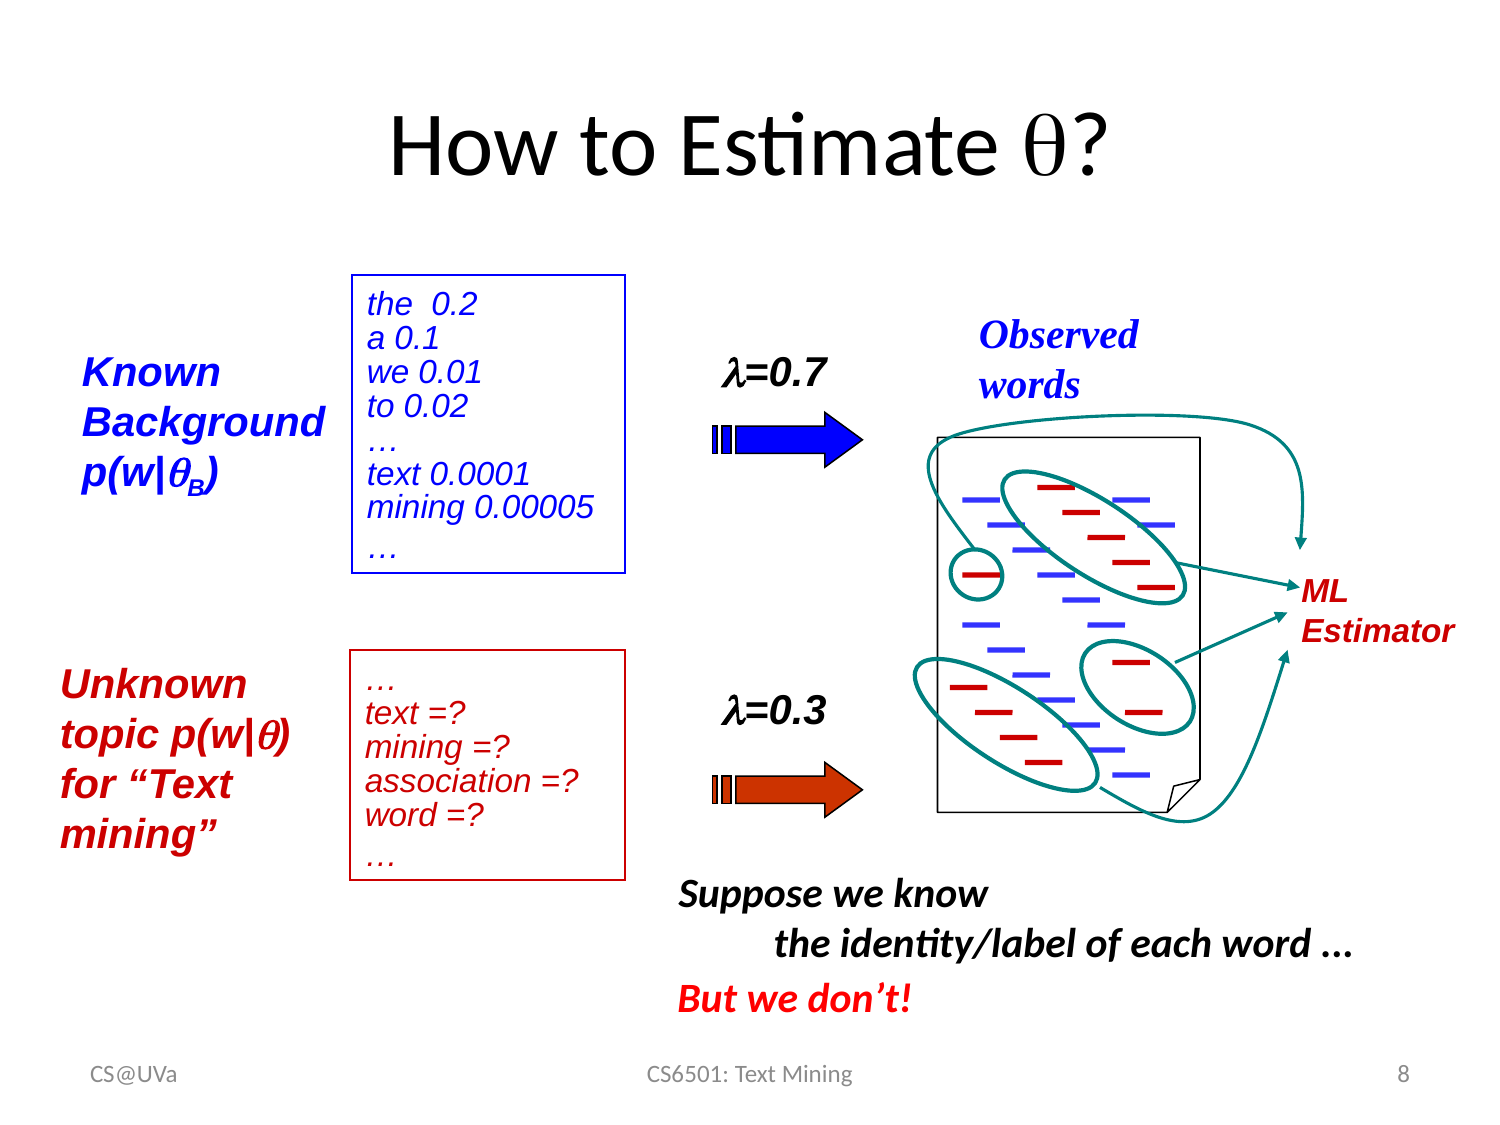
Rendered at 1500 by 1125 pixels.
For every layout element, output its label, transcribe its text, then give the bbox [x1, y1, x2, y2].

text_box But we don’t! [662, 963, 929, 1029]
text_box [899, 405, 1471, 836]
text_box … text =? mining =? association =? word =? … [350, 649, 625, 881]
slide_number CS@UVa [75, 1042, 425, 1103]
text_box =0.7 [706, 337, 842, 403]
title How to Estimate ? [75, 45, 1425, 233]
text_box [735, 412, 863, 468]
text_box [712, 776, 718, 804]
text_box [721, 776, 732, 804]
text_box Unknown topic p(w|) for “Text mining” [45, 649, 366, 865]
text_box Suppose we know the identity/label of each word ... [663, 858, 1370, 974]
footer CS6501: Text Mining [512, 1042, 988, 1103]
text_box [721, 426, 732, 454]
text_box [712, 426, 718, 454]
text_box =0.3 [706, 675, 842, 740]
text_box Observed words [964, 299, 1155, 404]
slide_number 8 [1074, 1042, 1425, 1103]
text_box Known Background p(w|B) [67, 336, 353, 509]
text_box [735, 762, 863, 818]
text_box the 0.2 a 0.1 we 0.01 to 0.02 … text 0.0001 mining 0.00005 … [352, 274, 625, 573]
